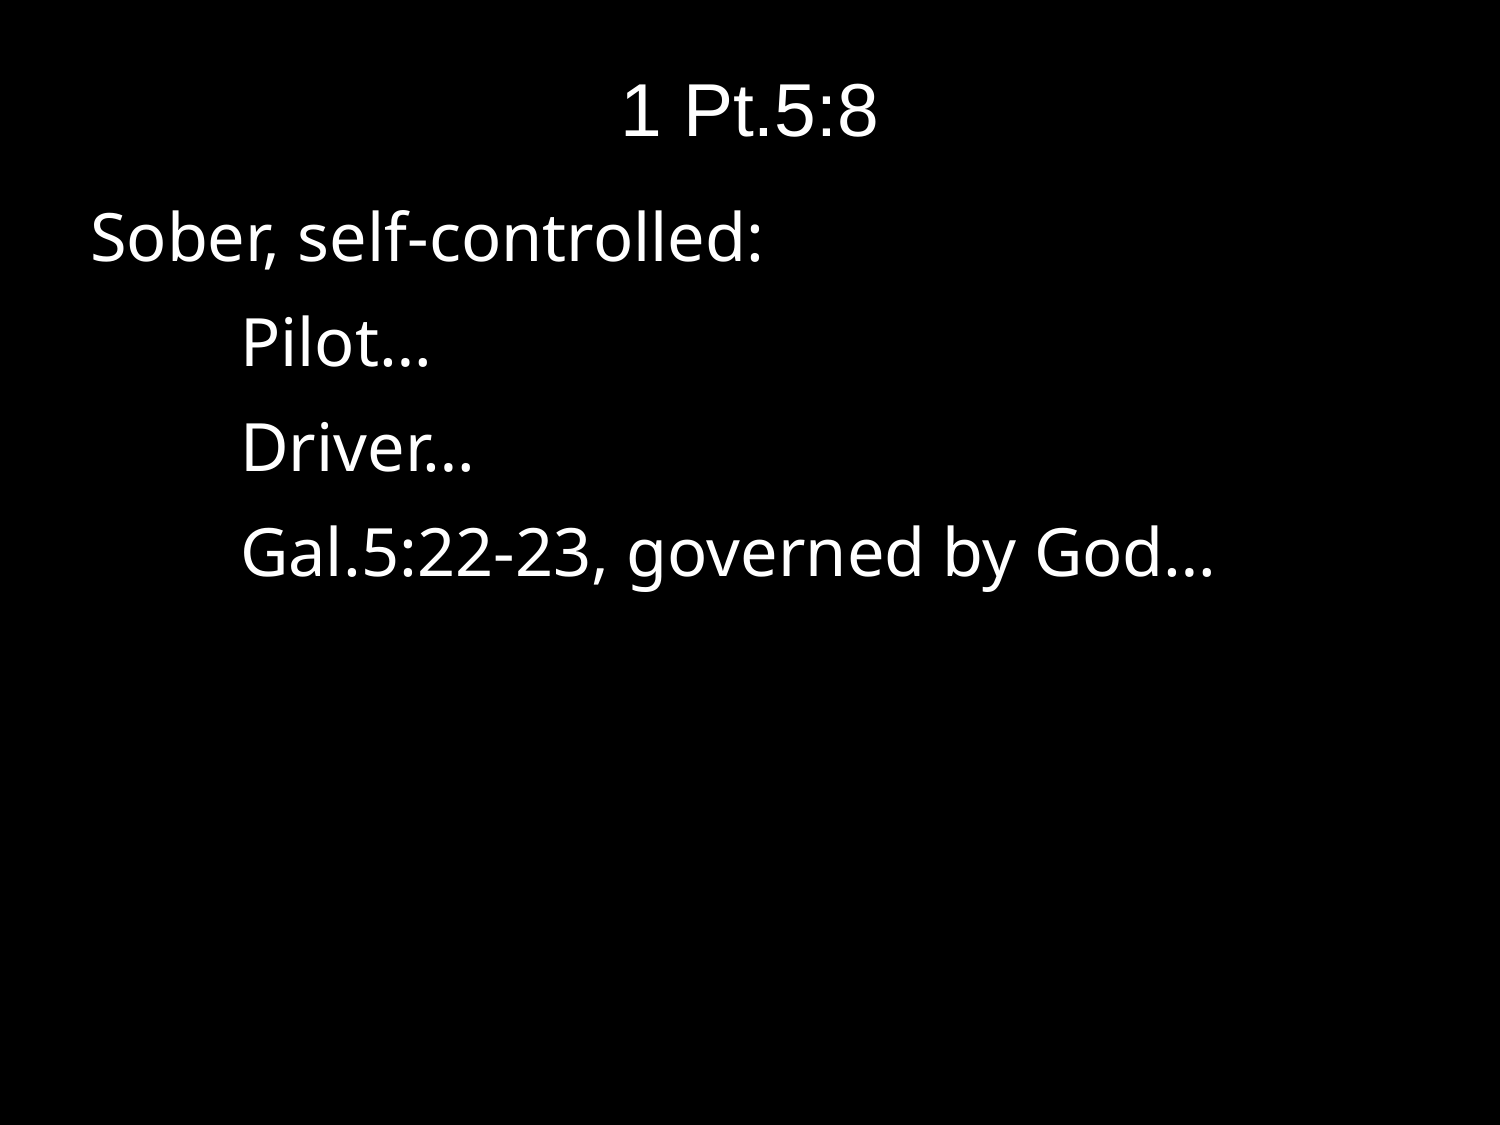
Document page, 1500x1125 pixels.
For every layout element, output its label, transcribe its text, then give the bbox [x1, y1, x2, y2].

title 1 Pt.5:8 [75, 12, 1425, 187]
list Sober, self-controlled: Pilot… Driver… Gal.5:22-23, governed by God… [75, 187, 1425, 1038]
